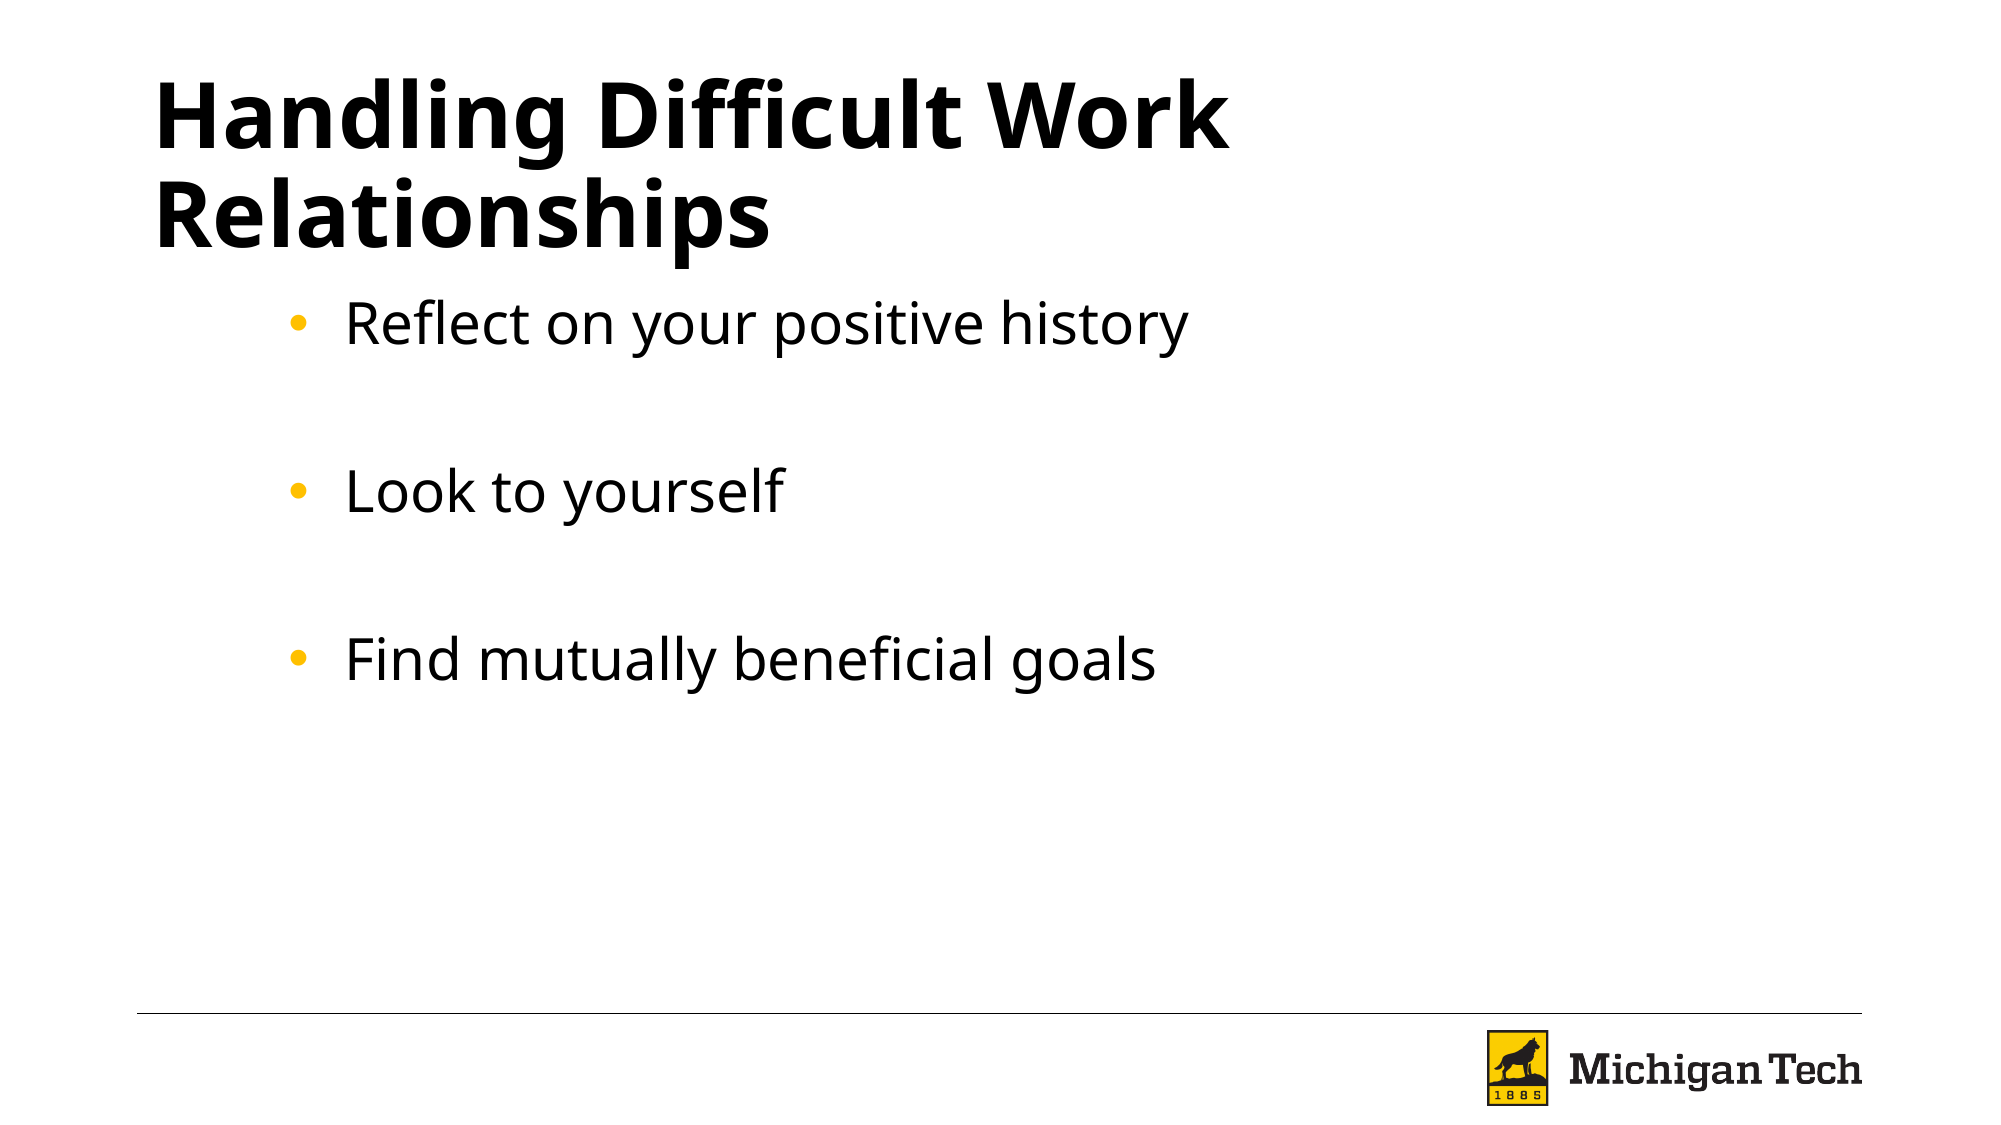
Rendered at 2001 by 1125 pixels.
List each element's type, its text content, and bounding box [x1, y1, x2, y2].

title Handling Difficult Work Relationships [137, 59, 1863, 278]
picture [1487, 1030, 1862, 1106]
list Reflect on your positive history Look to yourself Find mutually beneficial goals [273, 287, 1692, 862]
